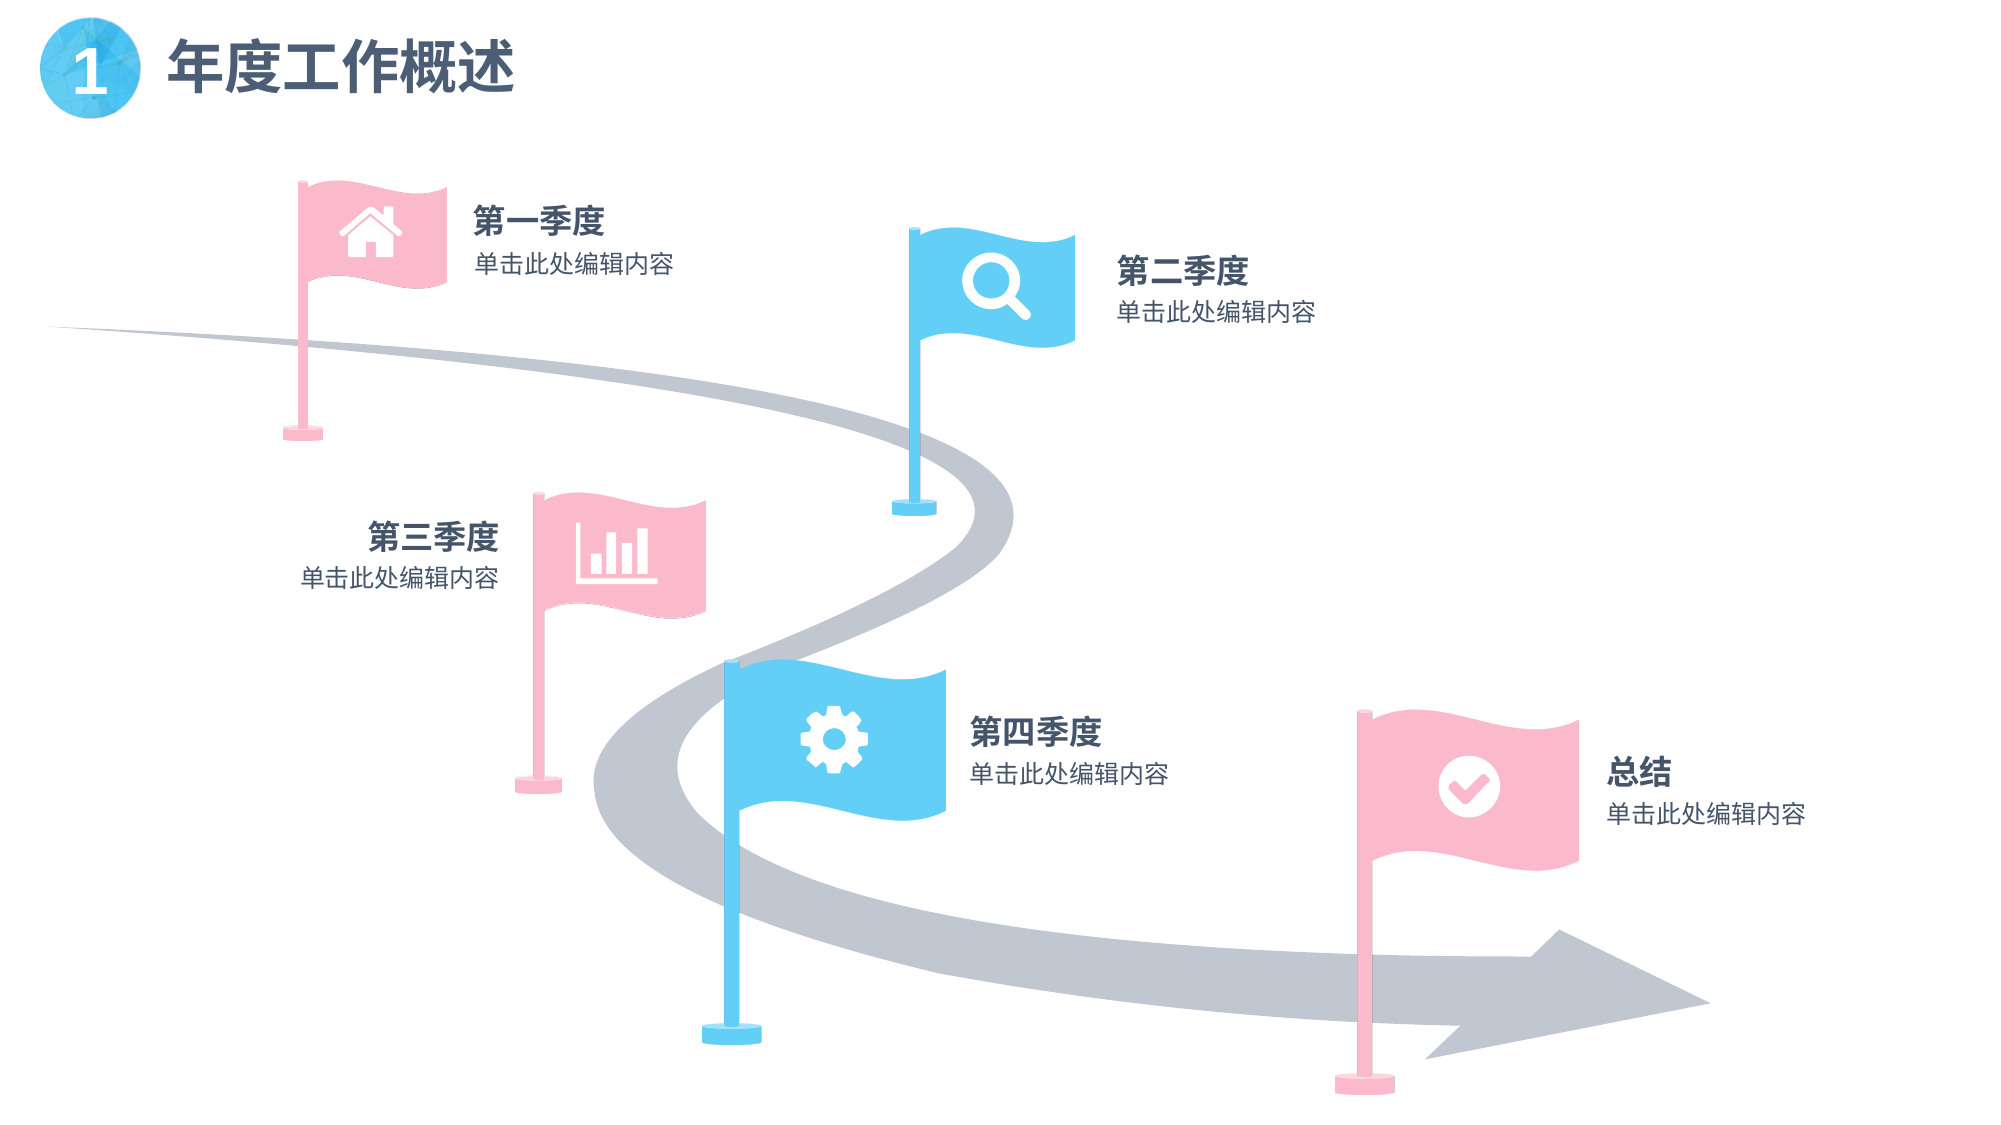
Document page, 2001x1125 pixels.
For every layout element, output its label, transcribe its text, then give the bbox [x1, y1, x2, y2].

text_box [951, 915, 1330, 1021]
text_box 第二季度 [1116, 249, 1343, 290]
text_box 第四季度 [969, 711, 1196, 752]
picture [282, 180, 448, 441]
text_box [451, 351, 887, 442]
text_box 第一季度 [472, 199, 699, 240]
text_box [39, 17, 698, 119]
picture [515, 492, 946, 1046]
text_box 第三季度 [274, 515, 500, 556]
text_box [1584, 941, 1711, 1029]
text_box [596, 803, 696, 894]
text_box [738, 524, 1013, 657]
picture [892, 226, 1076, 516]
text_box 单击此处编辑内容 [1606, 798, 1859, 829]
text_box [47, 326, 277, 345]
text_box 单击此处编辑内容 [474, 248, 858, 279]
text_box 单击此处编辑内容 [969, 758, 1222, 789]
text_box 单击此处编辑内容 [1116, 296, 1500, 327]
text_box 单击此处编辑内容 [247, 563, 500, 594]
picture [1335, 708, 1580, 1096]
text_box 总结 [1606, 751, 1833, 792]
